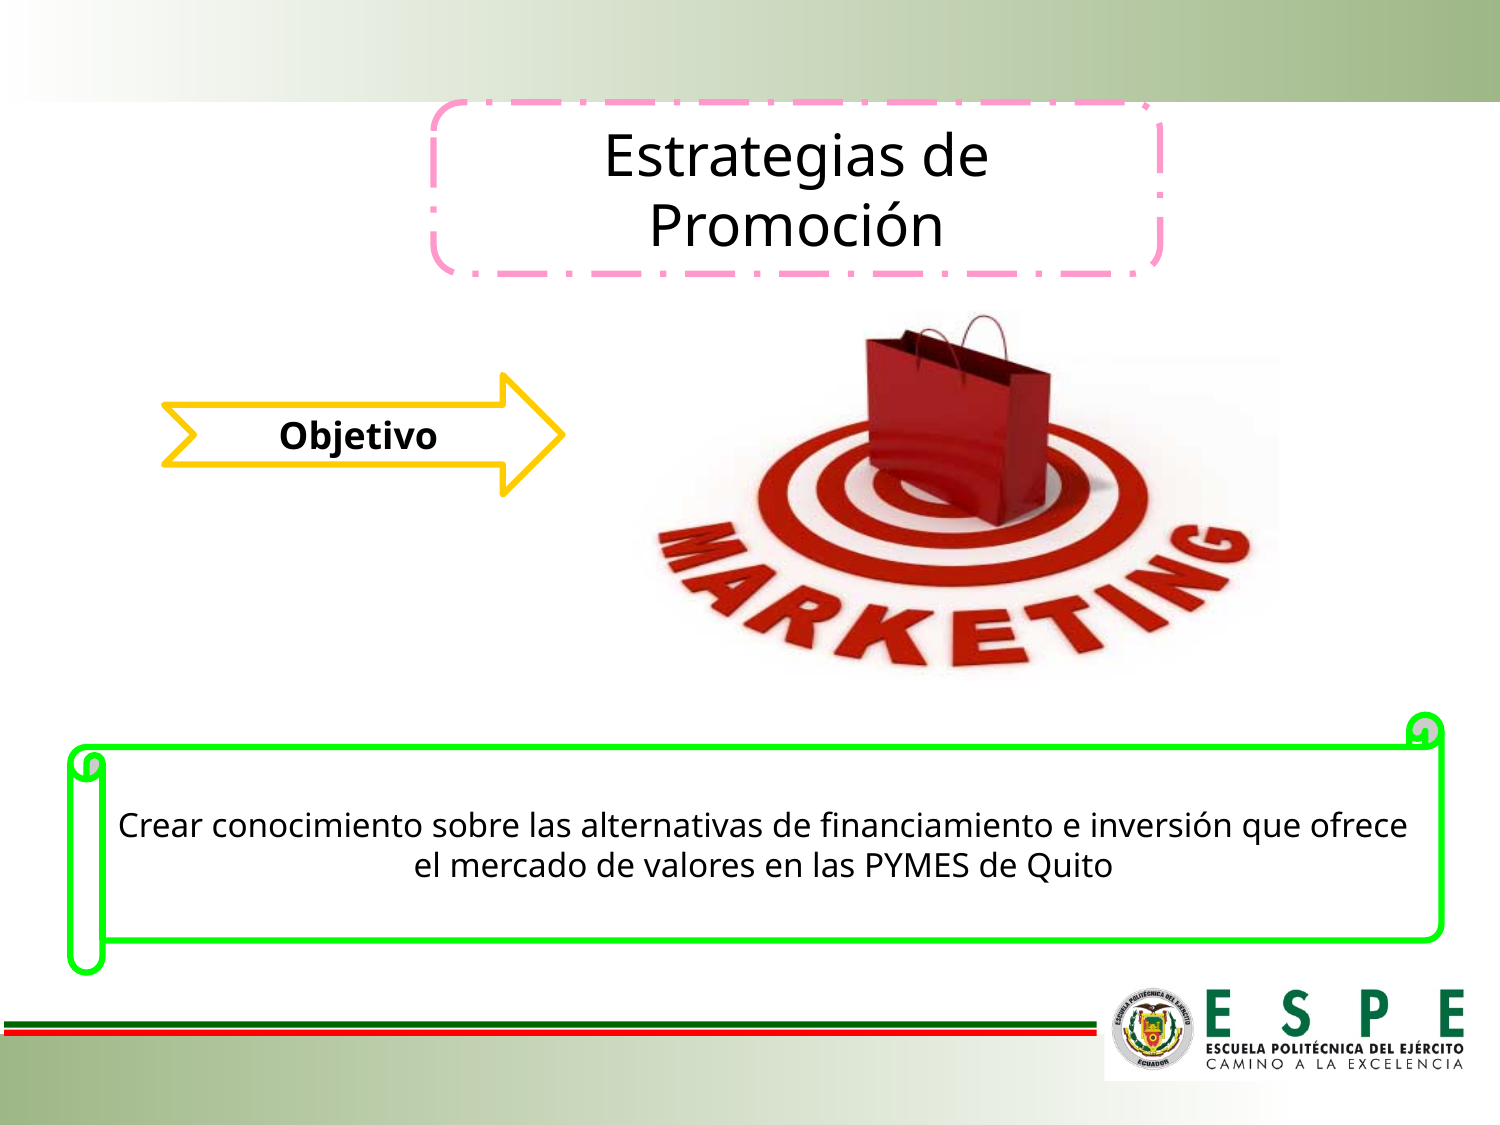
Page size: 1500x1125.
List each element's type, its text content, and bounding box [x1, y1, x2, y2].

picture [631, 290, 1279, 681]
picture [1104, 976, 1483, 1081]
text_box Crear conocimiento sobre las alternativas de financiamiento e inversión que ofrece el mercado de valores en las PYMES de Quito [68, 712, 1444, 975]
text_box Objetivo [162, 373, 565, 497]
text_box Estrategias de Promoción [433, 102, 1161, 274]
